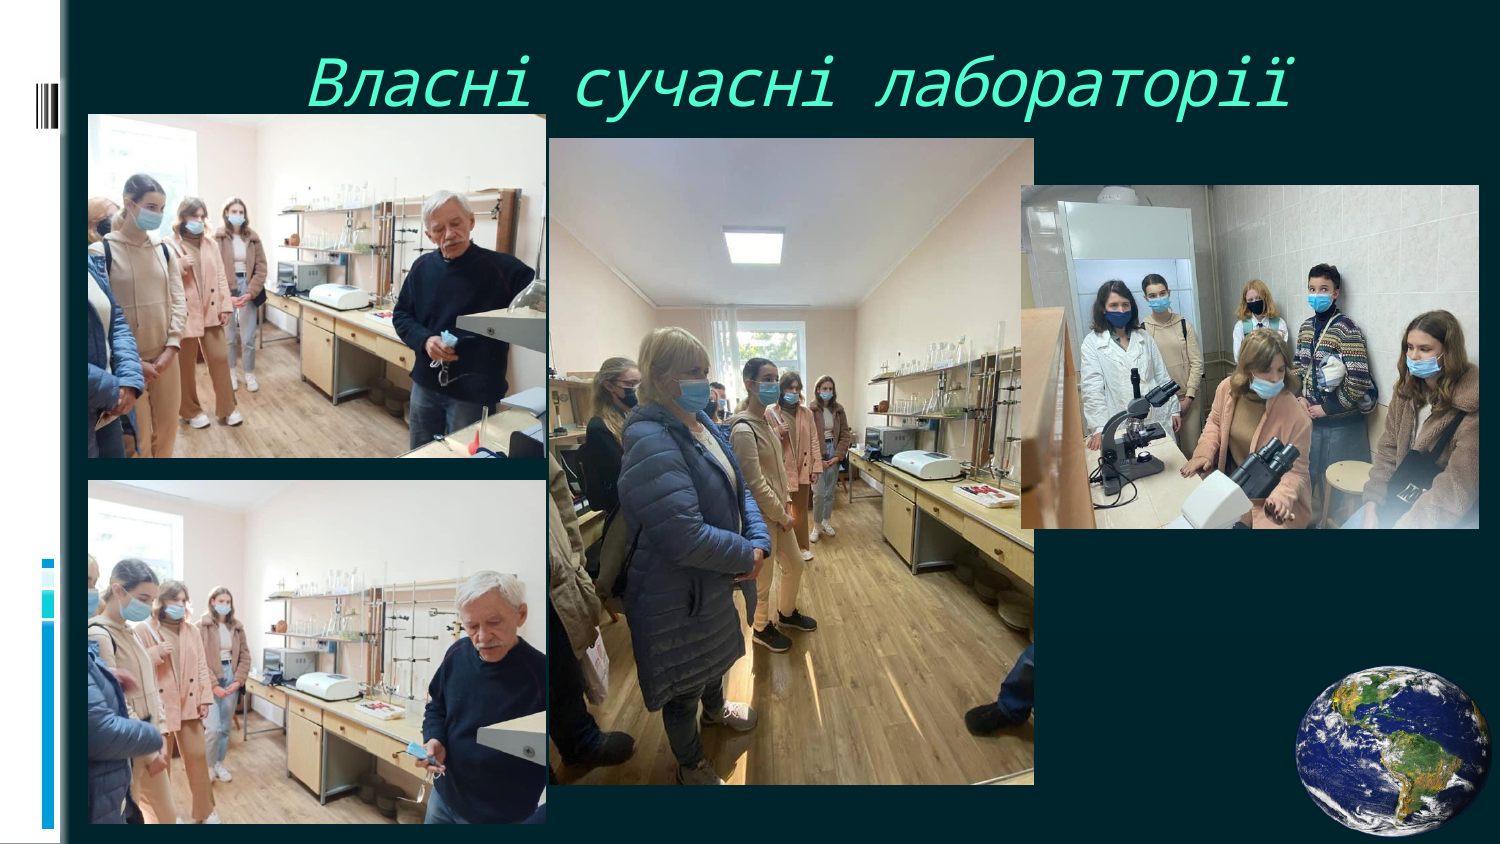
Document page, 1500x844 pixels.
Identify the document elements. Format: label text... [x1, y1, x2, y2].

picture [548, 137, 1034, 785]
picture [1021, 185, 1479, 529]
picture [1286, 657, 1500, 844]
title Власні сучасні лабораторії [159, 32, 1435, 145]
picture [87, 114, 546, 458]
picture [87, 480, 546, 824]
